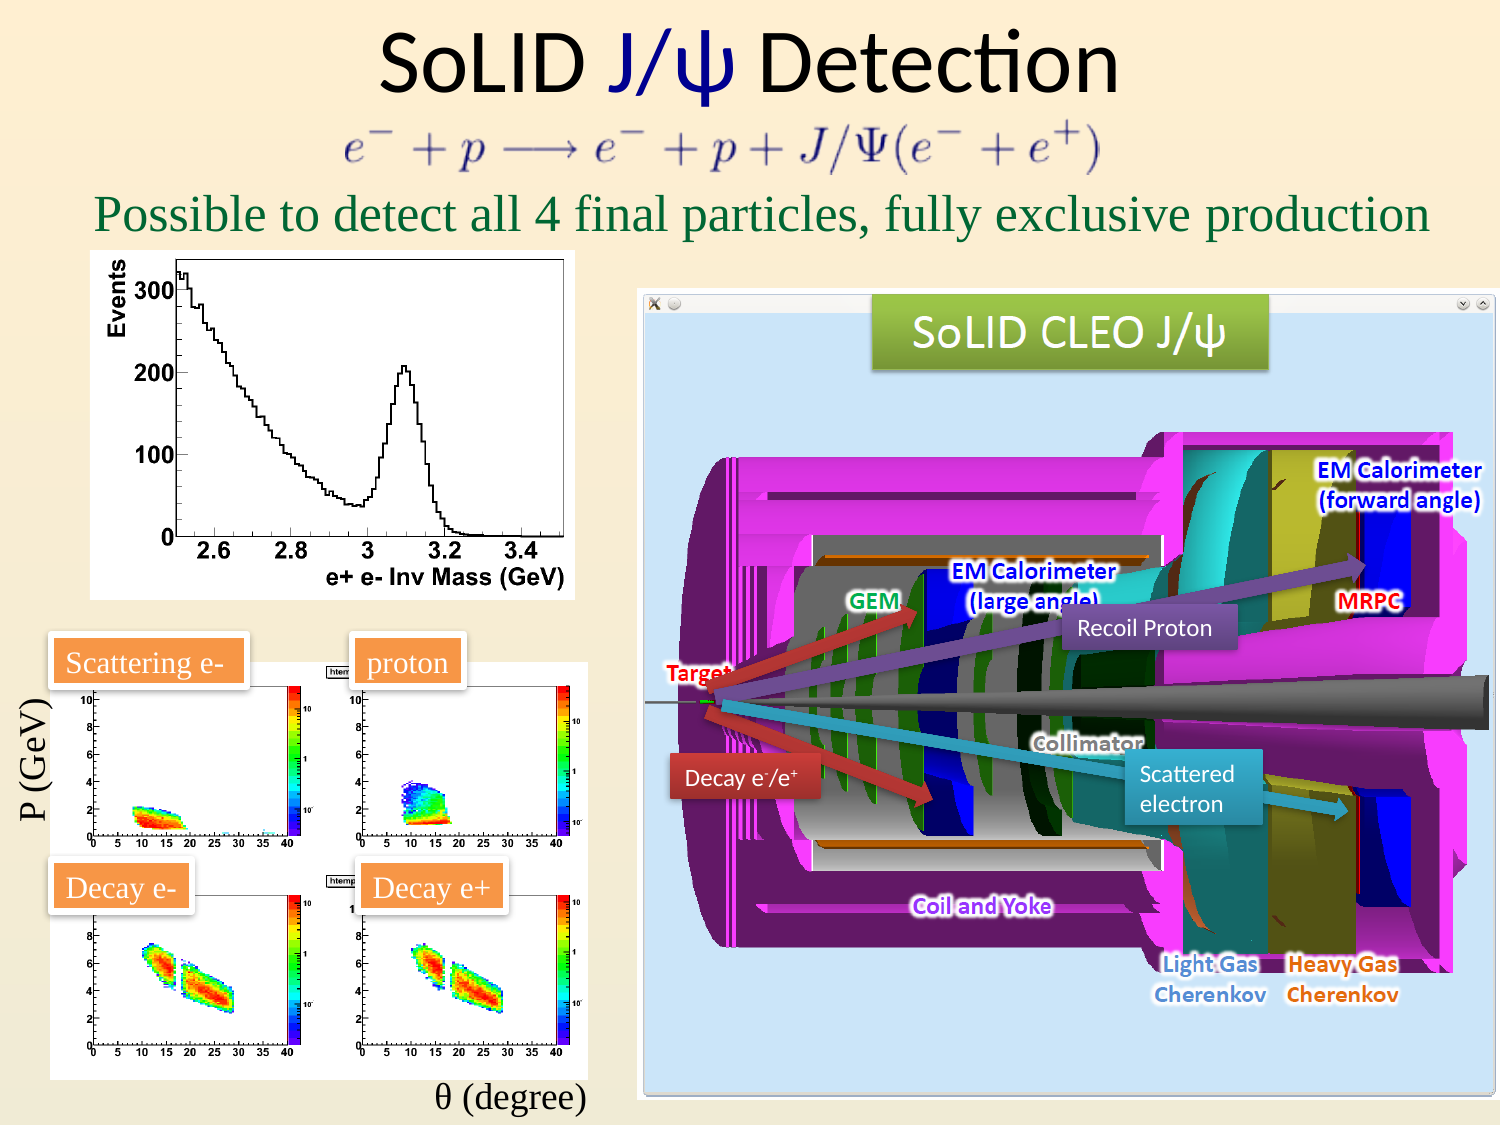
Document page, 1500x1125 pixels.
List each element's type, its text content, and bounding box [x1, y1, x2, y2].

text_box Possible to detect all 4 final particles, fully exclusive production [78, 171, 1446, 249]
text_box θ (degree) [419, 1064, 612, 1125]
title SoLID J/ψ Detection [75, 0, 1425, 150]
picture [345, 118, 1101, 176]
picture [49, 662, 589, 1080]
text_box proton [349, 631, 467, 660]
picture [637, 288, 1500, 1101]
text_box Scattering e- [48, 631, 250, 661]
picture [89, 250, 576, 601]
text_box P (GeV) [0, 673, 44, 838]
